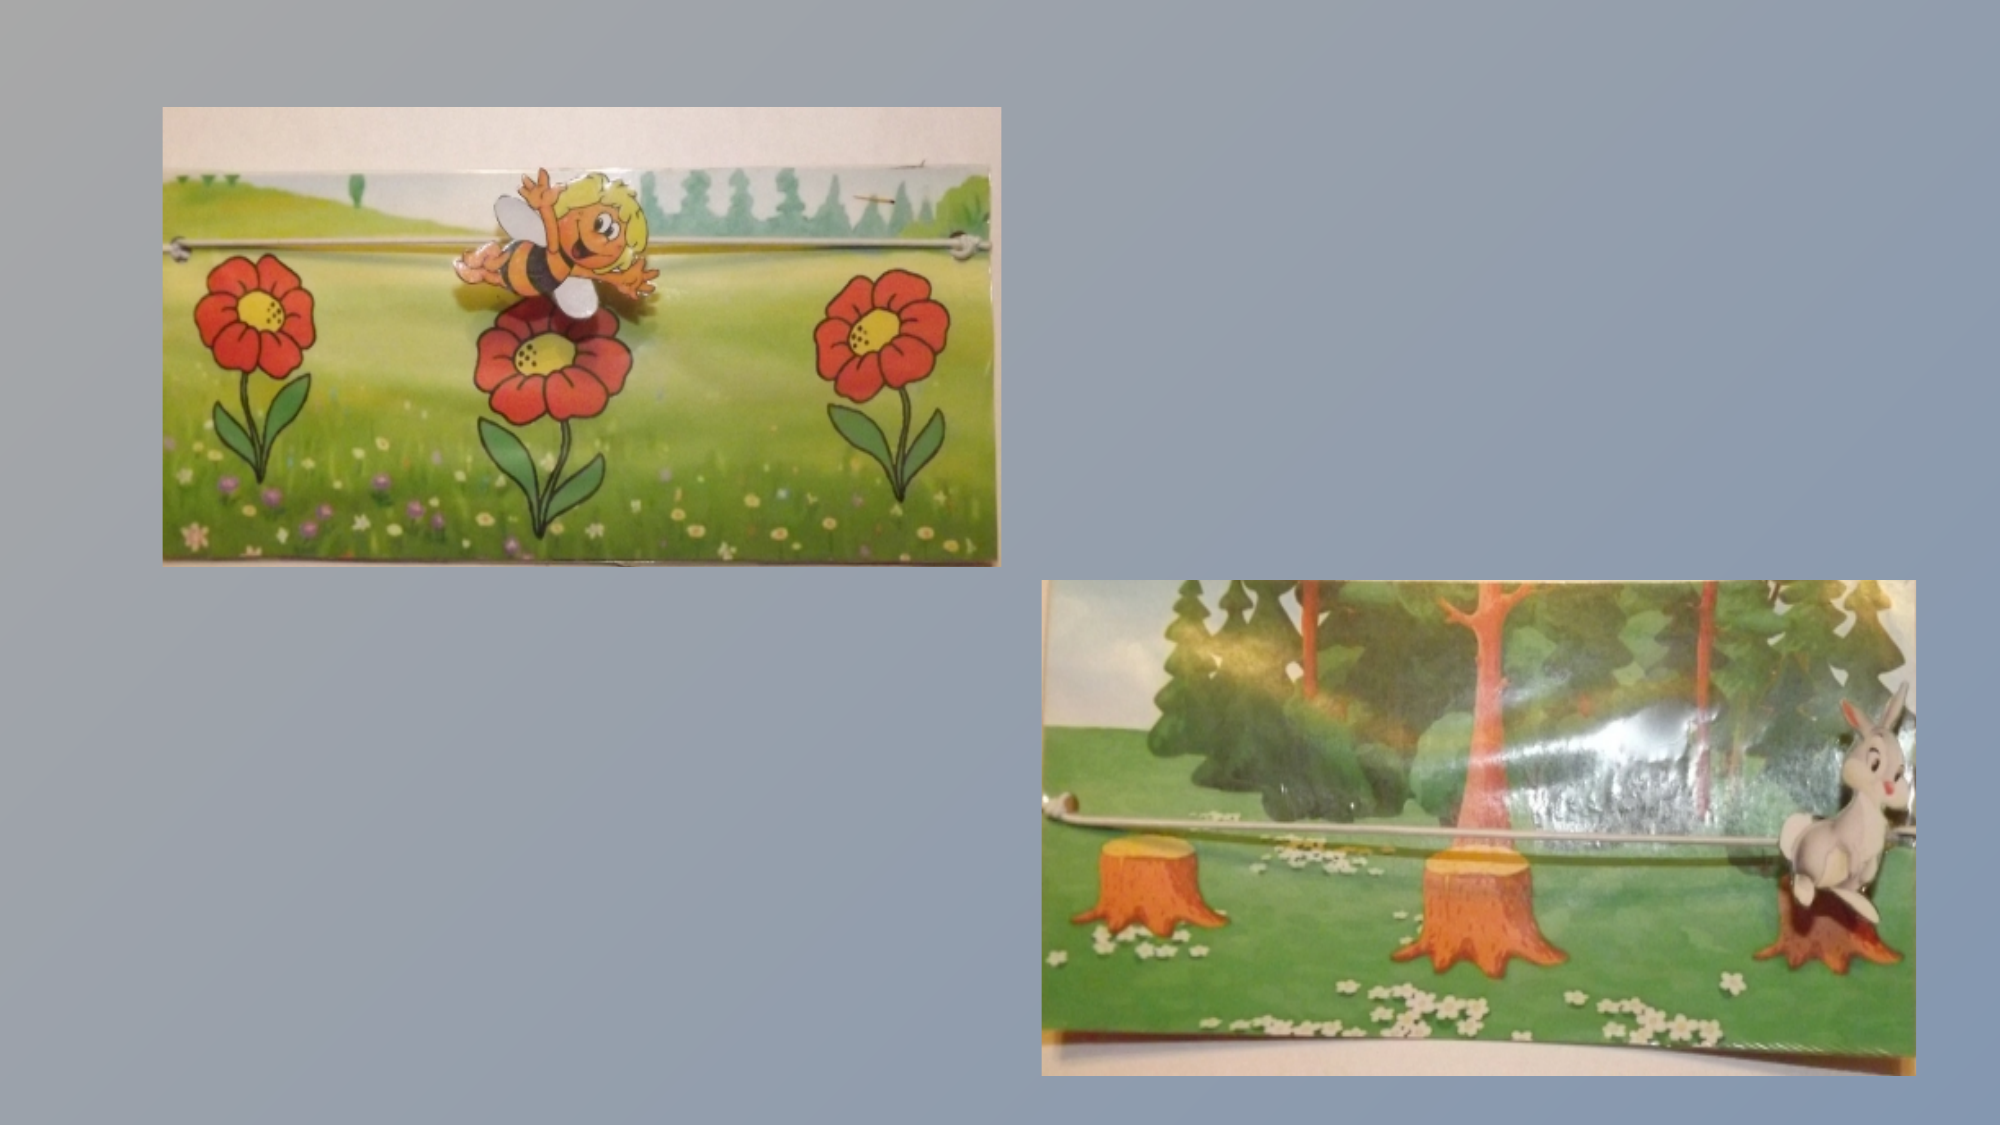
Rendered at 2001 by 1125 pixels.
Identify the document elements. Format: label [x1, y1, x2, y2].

picture [1041, 580, 1917, 1076]
picture [162, 107, 1002, 567]
